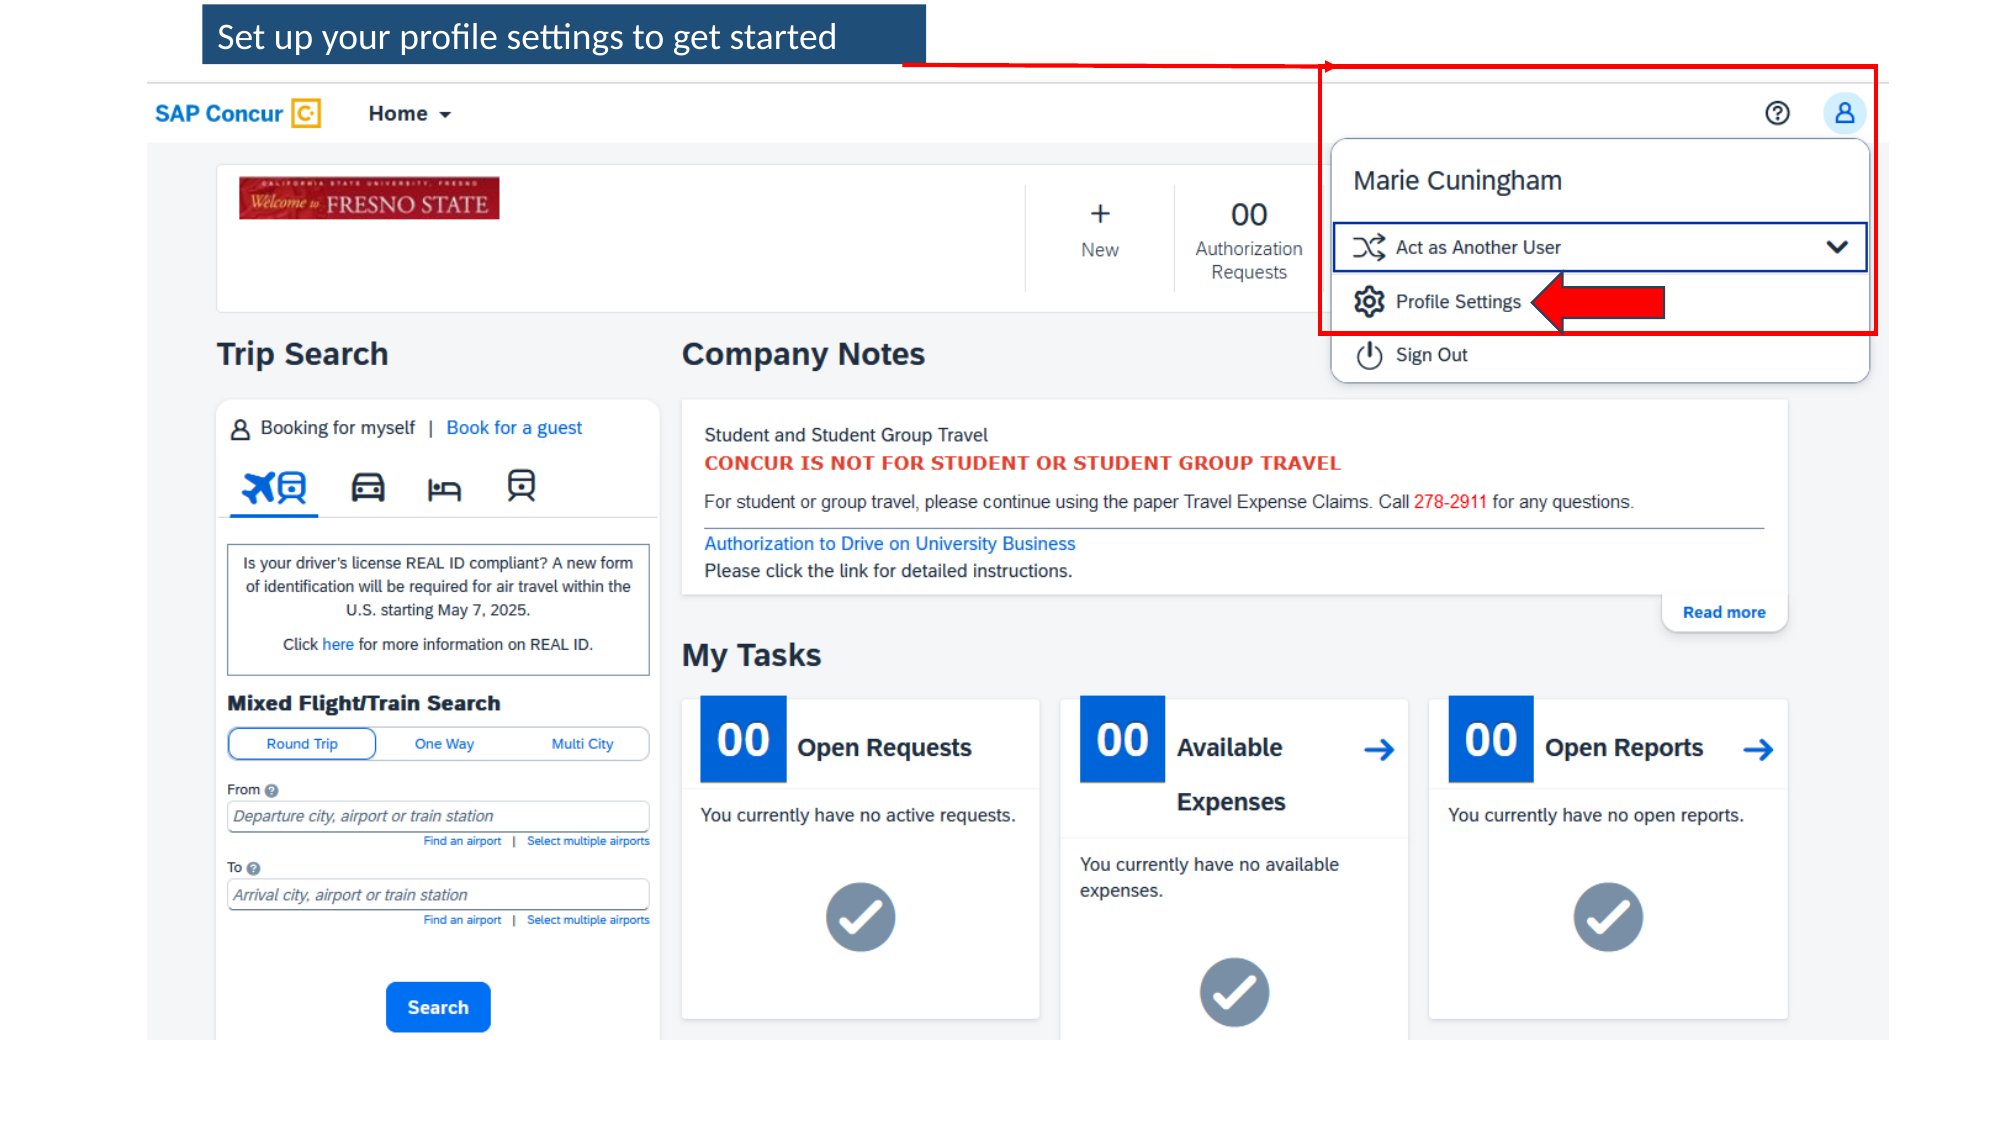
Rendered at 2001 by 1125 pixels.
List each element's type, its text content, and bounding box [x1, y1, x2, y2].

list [147, 80, 1889, 1040]
text_box Set up your profile settings to get started [202, 4, 927, 65]
text_box [1319, 66, 1877, 80]
